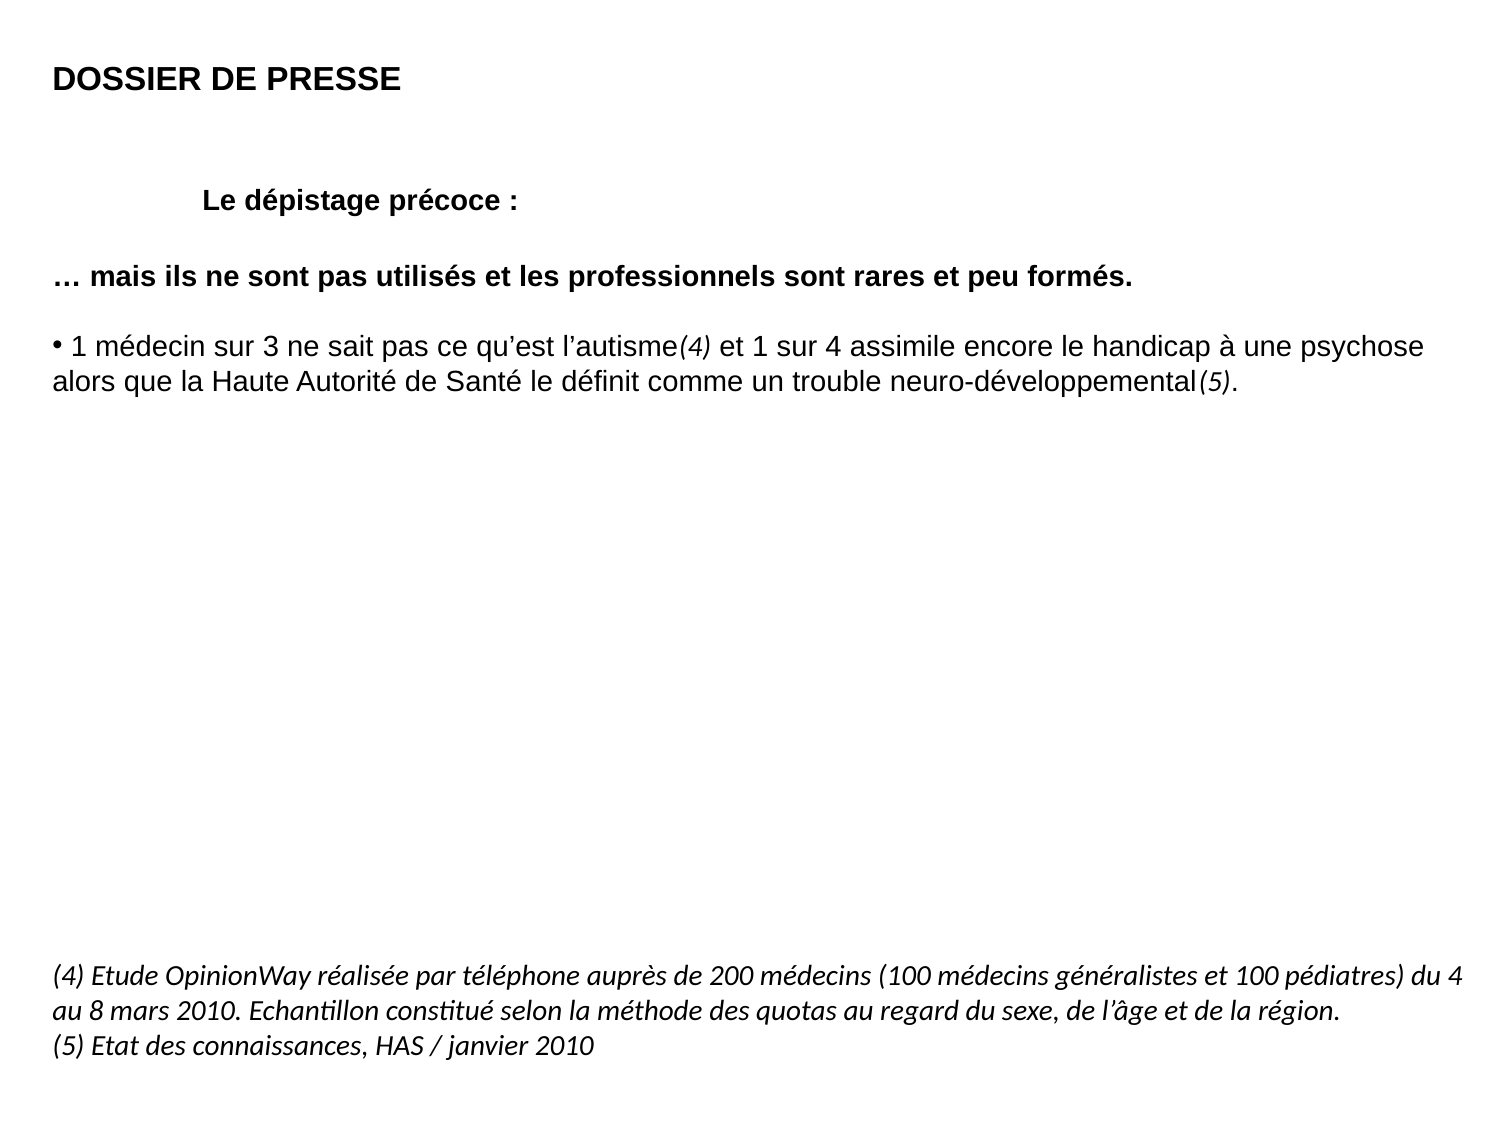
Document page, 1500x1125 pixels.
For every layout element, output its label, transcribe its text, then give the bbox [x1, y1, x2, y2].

text_box dossier de presse Le dépistage précoce : … mais ils ne sont pas utilisés et les professionnels sont rares et peu formés. 1 médecin sur 3 ne sait pas ce qu’est l’autisme(4) et 1 sur 4 assimile encore le handicap à une psychose alors que la Haute Autorité de Santé le définit comme un trouble neuro-développemental(5). (4) Etude OpinionWay réalisée par téléphone auprès de 200 médecins (100 médecins généralistes et 100 pédiatres) du 4 au 8 mars 2010. Echantillon constitué selon la méthode des quotas au regard du sexe, de l’âge et de la région. (5) Etat des connaissances, HAS / janvier 2010 [37, 49, 1488, 1069]
